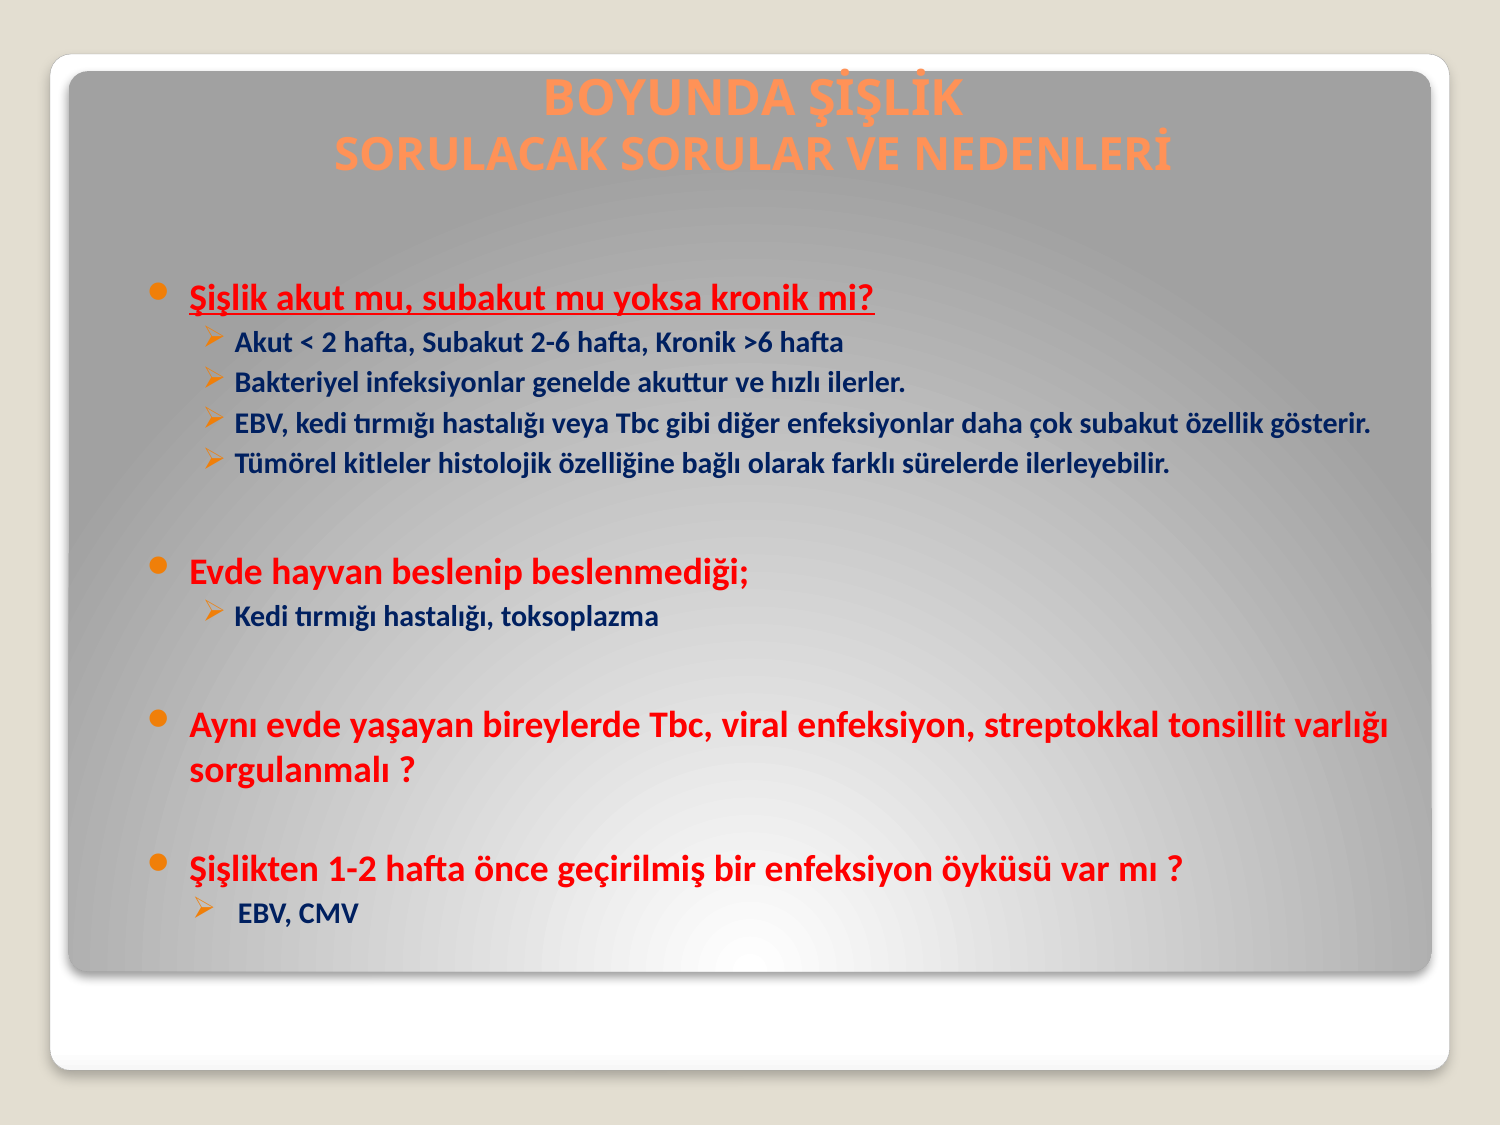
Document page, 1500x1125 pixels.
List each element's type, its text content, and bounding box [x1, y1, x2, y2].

title BOYUNDA ŞİŞLİK SORULACAK SORULAR VE NEDENLERİ [269, 46, 1237, 188]
list Şişlik akut mu, subakut mu yoksa kronik mi? Akut < 2 hafta, Subakut 2-6 hafta, Kronik >6 hafta Bakteriyel infeksiyonlar genelde akuttur ve hızlı ilerler. EBV, kedi tırmığı hastalığı veya Tbc gibi diğer enfeksiyonlar daha çok subakut özellik gösterir. Tümörel kitleler histolojik özelliğine bağlı olarak farklı sürelerde ilerleyebilir. Evde hayvan beslenip beslenmediği; Kedi tırmığı hastalığı, toksoplazma Aynı evde yaşayan bireylerde Tbc, viral enfeksiyon, streptokkal tonsillit varlığı sorgulanmalı ? Şişlikten 1-2 hafta önce geçirilmiş bir enfeksiyon öyküsü var mı ? EBV, CMV [117, 208, 1460, 941]
